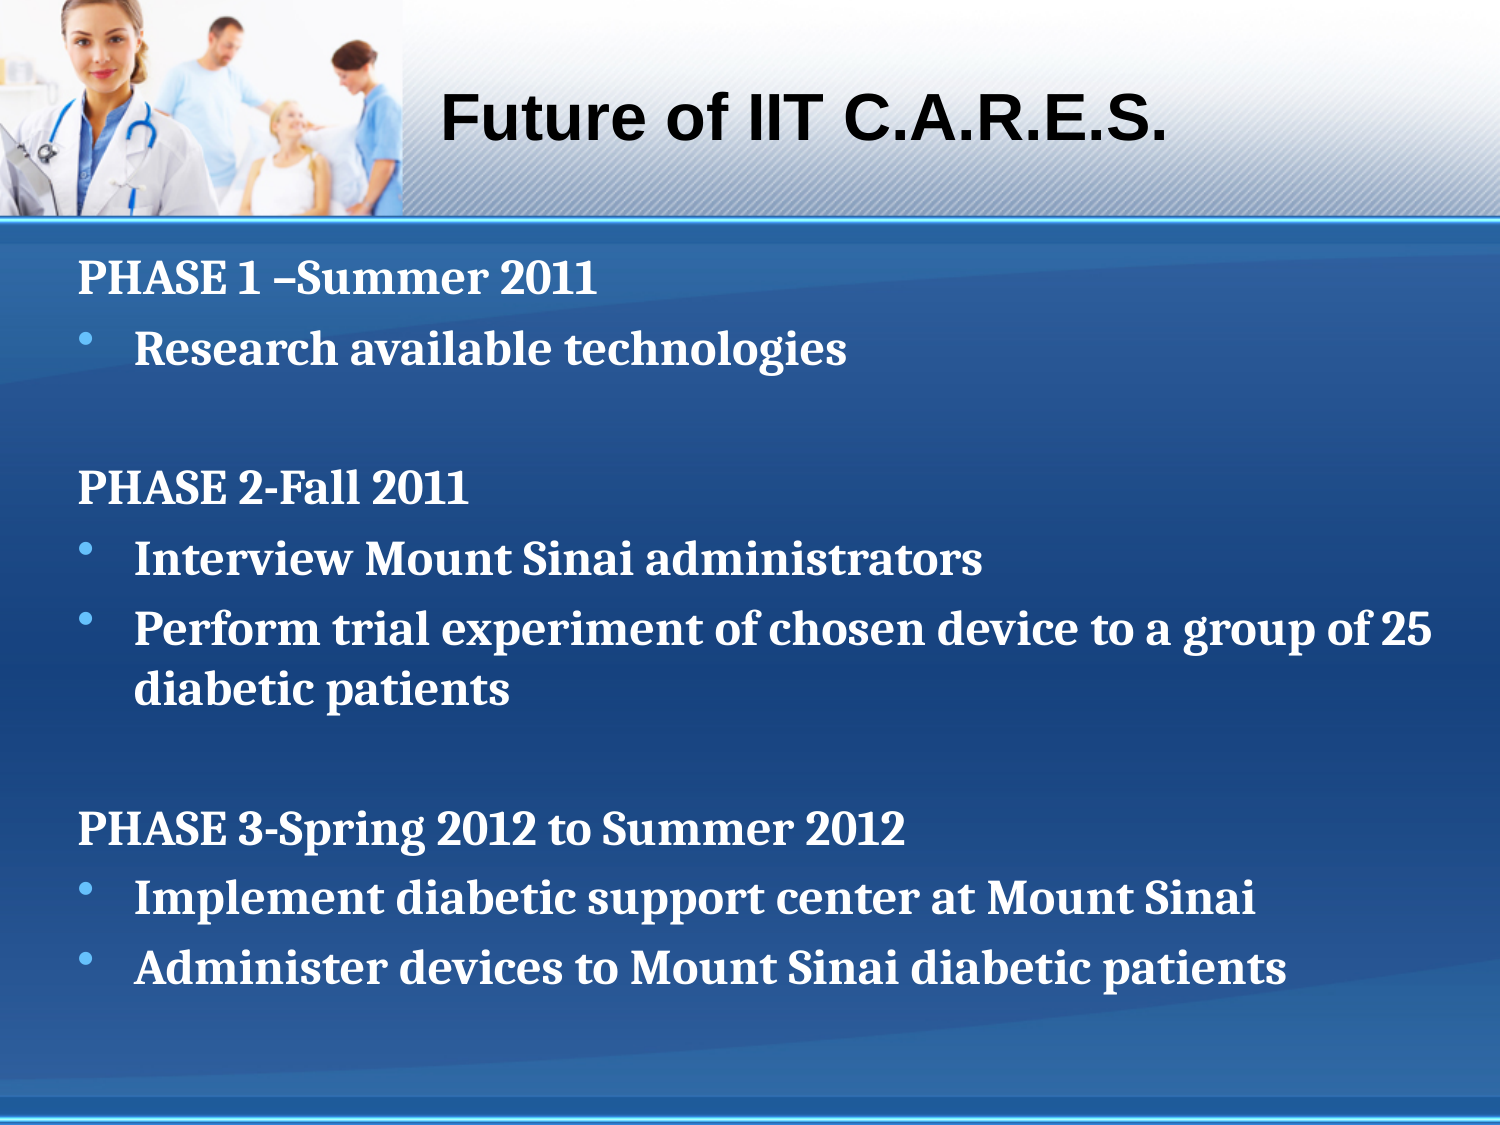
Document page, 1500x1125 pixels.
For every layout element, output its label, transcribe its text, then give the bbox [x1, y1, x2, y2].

title Future of IIT C.A.R.E.S. [424, 15, 1485, 213]
list PHASE 1 –Summer 2011 Research available technologies PHASE 2-Fall 2011 Interview Mount Sinai administrators Perform trial experiment of chosen device to a group of 25 diabetic patients PHASE 3-Spring 2012 to Summer 2012 Implement diabetic support center at Mount Sinai Administer devices to Mount Sinai diabetic patients [62, 237, 1454, 1076]
picture [0, 0, 1500, 1125]
